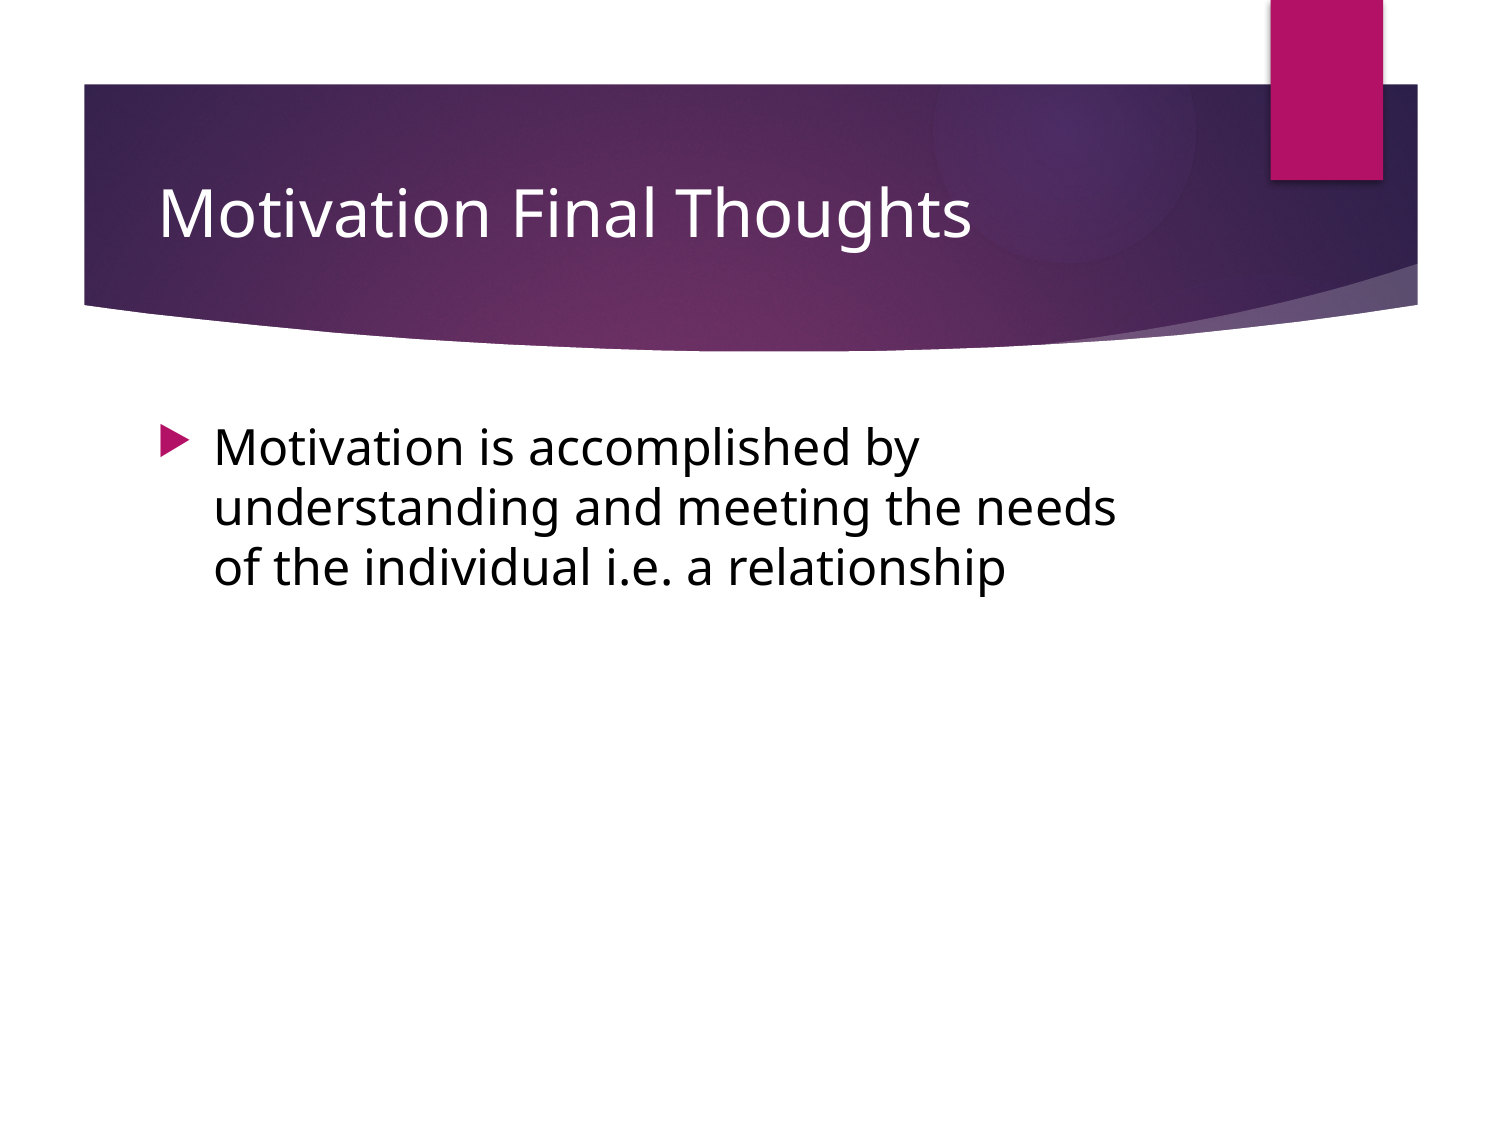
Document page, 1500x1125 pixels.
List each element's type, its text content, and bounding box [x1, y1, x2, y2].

title Motivation Final Thoughts [142, 152, 1183, 269]
list Motivation is accomplished by understanding and meeting the needs of the individual i.e. a relationship [141, 408, 1183, 988]
